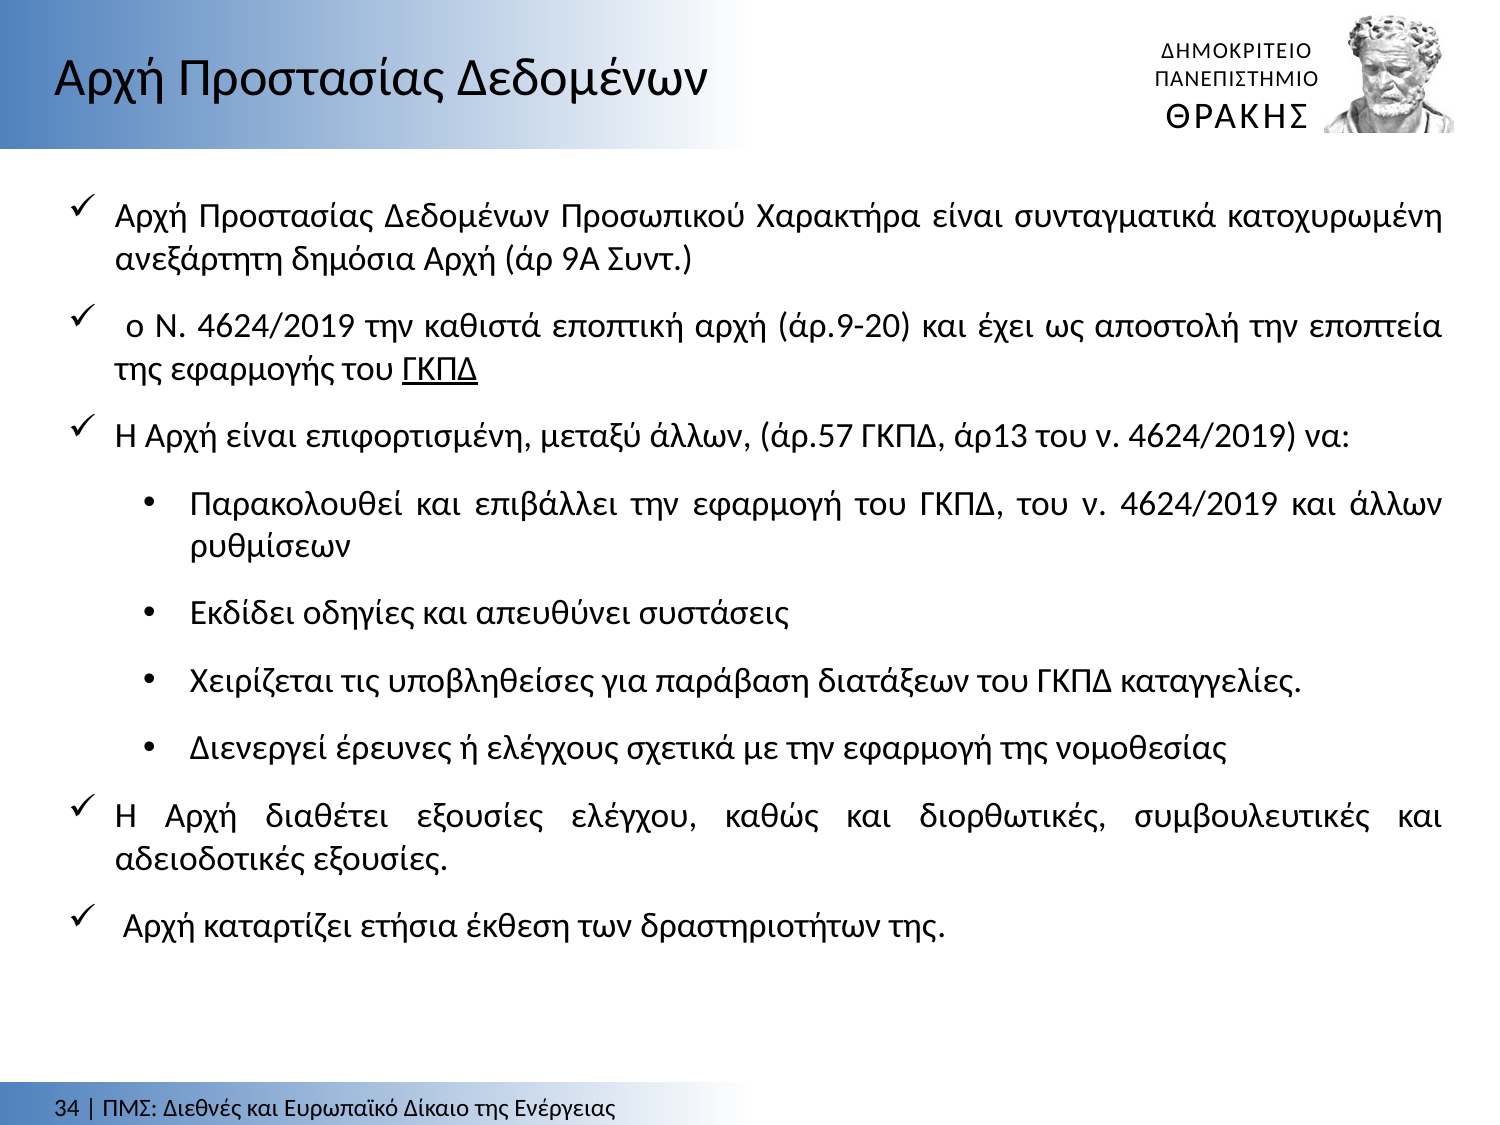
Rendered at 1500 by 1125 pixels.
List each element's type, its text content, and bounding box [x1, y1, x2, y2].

picture [1324, 6, 1454, 133]
text_box Αρχή Προστασίας Δεδομένων [39, 31, 1235, 117]
text_box Αρχή Προστασίας Δεδομένων Προσωπικού Χαρακτήρα είναι συνταγματικά κατοχυρωμένη ανεξάρτητη δημόσια Αρχή (άρ 9Α Συντ.) ο Ν. 4624/2019 την καθιστά εποπτική αρχή (άρ.9-20) και έχει ως αποστολή την εποπτεία της εφαρμογής του ΓΚΠΔ Η Αρχή είναι επιφορτισμένη, μεταξύ άλλων, (άρ.57 ΓΚΠΔ, άρ13 του ν. 4624/2019) να: Παρακολουθεί και επιβάλλει την εφαρμογή του ΓΚΠΔ, του ν. 4624/2019 και άλλων ρυθμίσεων Εκδίδει οδηγίες και απευθύνει συστάσεις Χειρίζεται τις υποβληθείσες για παράβαση διατάξεων του ΓΚΠΔ καταγγελίες. Διενεργεί έρευνες ή ελέγχους σχετικά με την εφαρμογή της νομοθεσίας Η Αρχή διαθέτει εξουσίες ελέγχου, καθώς και διορθωτικές, συμβουλευτικές και αδειοδοτικές εξουσίες. Αρχή καταρτίζει ετήσια έκθεση των δραστηριοτήτων της. [53, 184, 1459, 1035]
